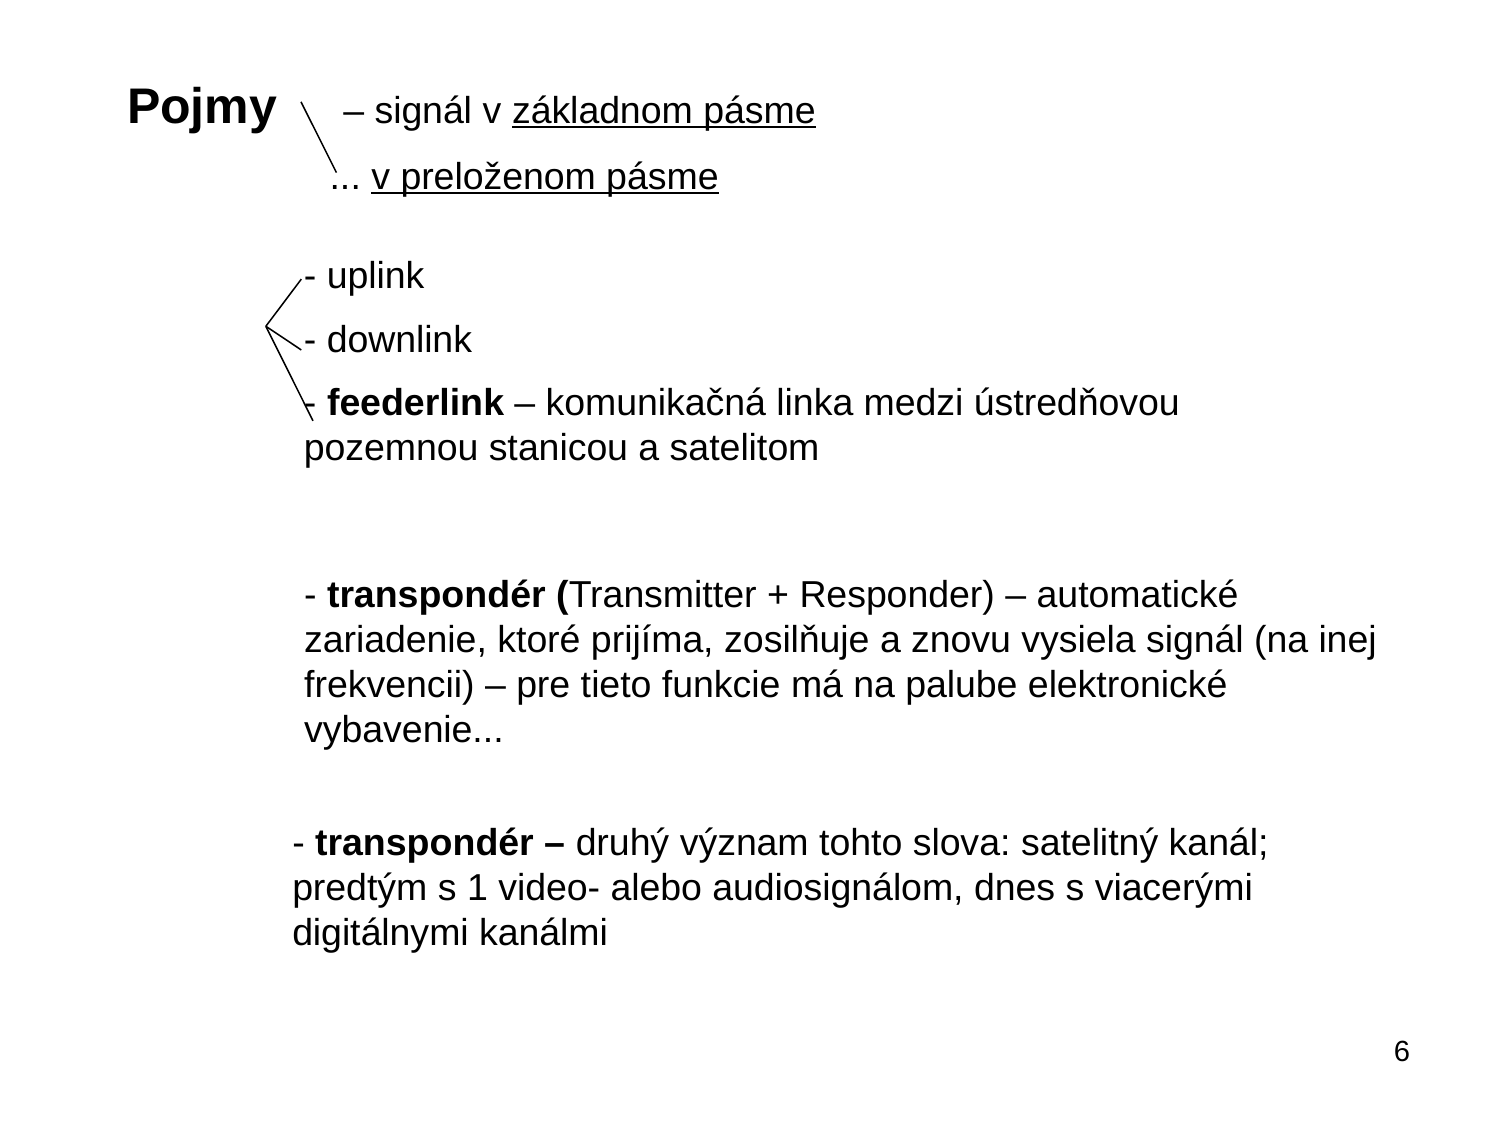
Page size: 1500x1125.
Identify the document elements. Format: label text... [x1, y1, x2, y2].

text_box - uplink - downlink - feederlink – komunikačná linka medzi ústredňovou pozemnou stanicou a satelitom [289, 243, 1353, 476]
text_box - transpondér (Transmitter + Responder) – automatické zariadenie, ktoré prijíma, zosilňuje a znovu vysiela signál (na inej frekvencii) – pre tieto funkcie má na palube elektronické vybavenie... [289, 562, 1412, 758]
text_box - transpondér – druhý význam tohto slova: satelitný kanál; predtým s 1 video- alebo audiosignálom, dnes s viacerými digitálnymi kanálmi [277, 810, 1412, 961]
slide_number 6 [1074, 1024, 1425, 1103]
text_box Pojmy – signál v základnom pásme ... v preloženom pásme [112, 66, 869, 205]
